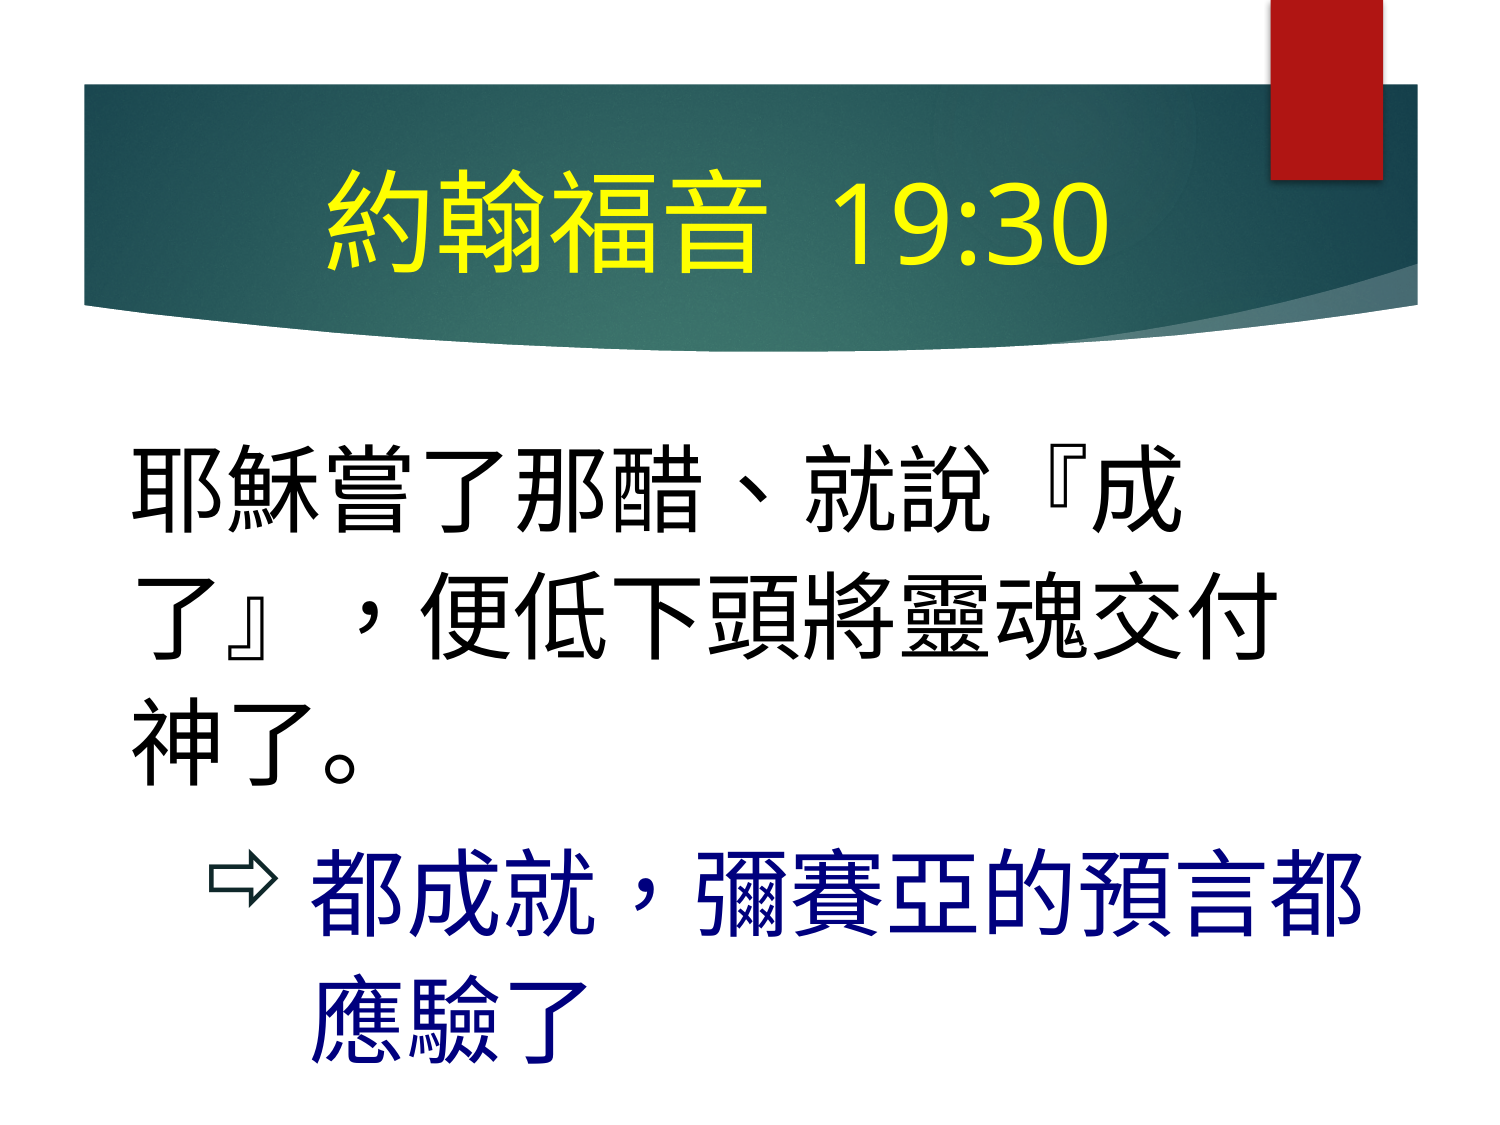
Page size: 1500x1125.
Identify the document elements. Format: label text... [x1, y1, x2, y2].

title 約翰福音 19:30 [227, 119, 1238, 308]
list 耶穌嘗了那醋、就說『成了』，便低下頭將靈魂交付神了。 都成就，彌賽亞的預言都應驗了 [114, 408, 1388, 1086]
